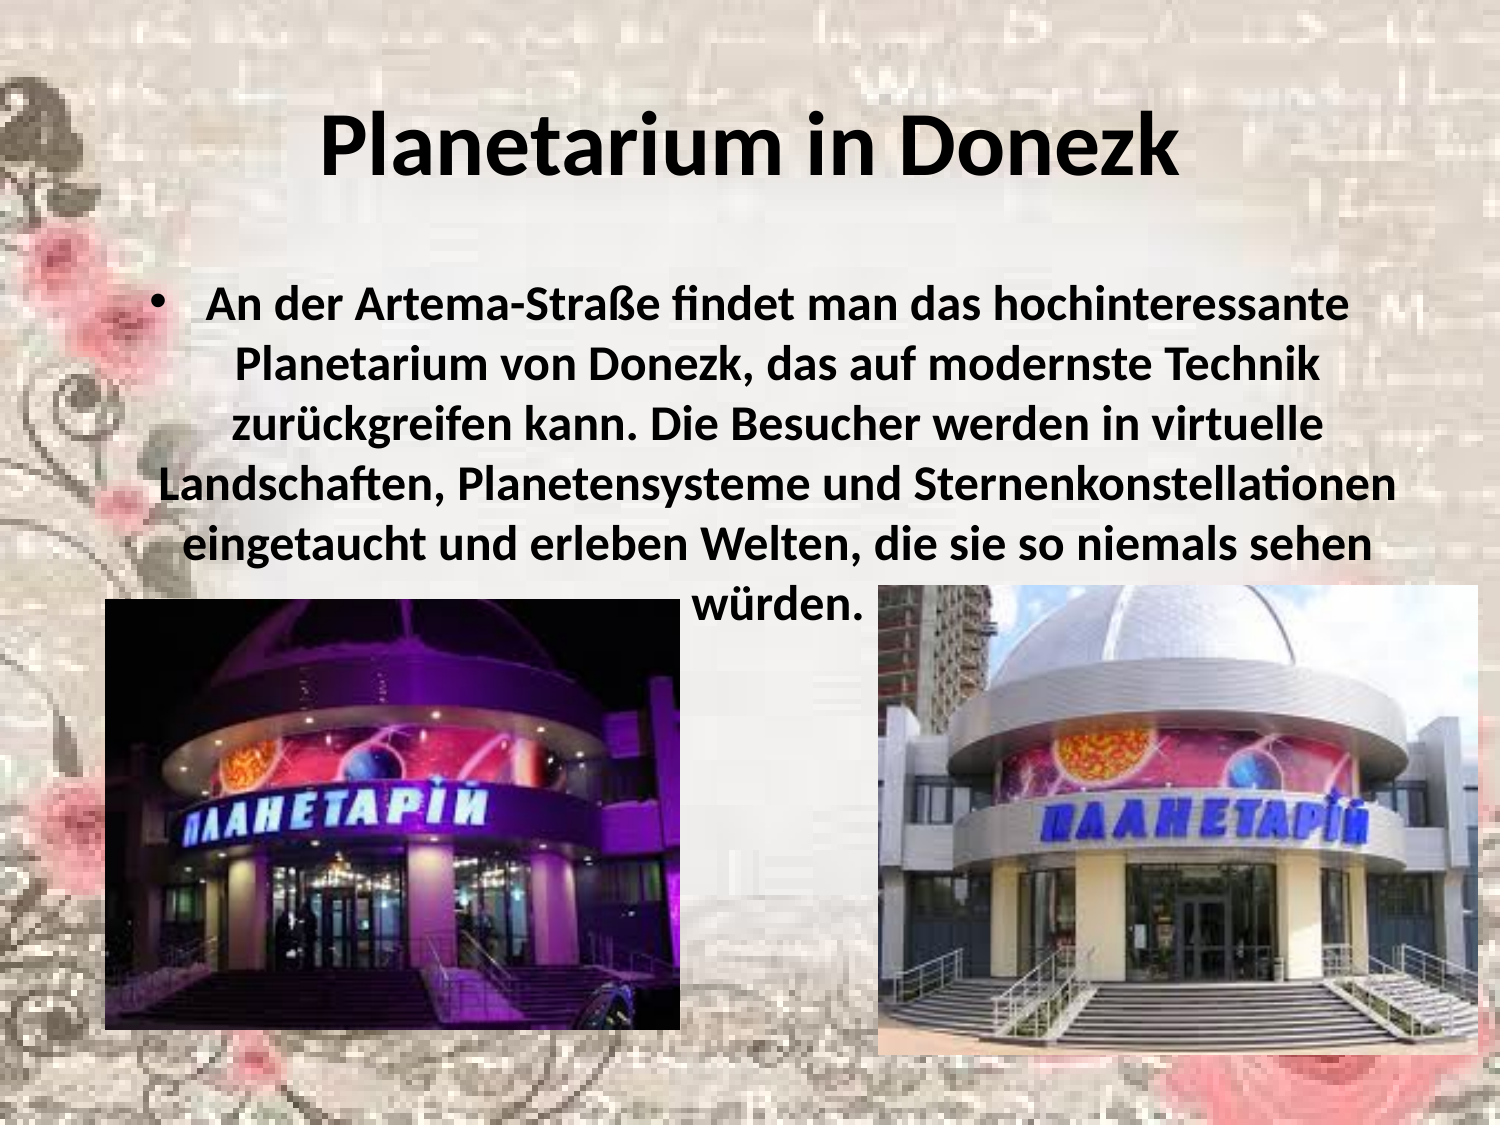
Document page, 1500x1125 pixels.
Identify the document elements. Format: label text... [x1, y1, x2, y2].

list An der Artema-Straße findet man das hochinteressante Planetarium von Donezk, das auf modernste Technik zurückgreifen kann. Die Besucher werden in virtuelle Landschaften, Planetensysteme und Sternenkonstellationen eingetaucht und erleben Welten, die sie so niemals sehen würden. [75, 262, 1425, 1005]
picture [0, 0, 1500, 1125]
title Planetarium in Donezk [75, 45, 1425, 233]
